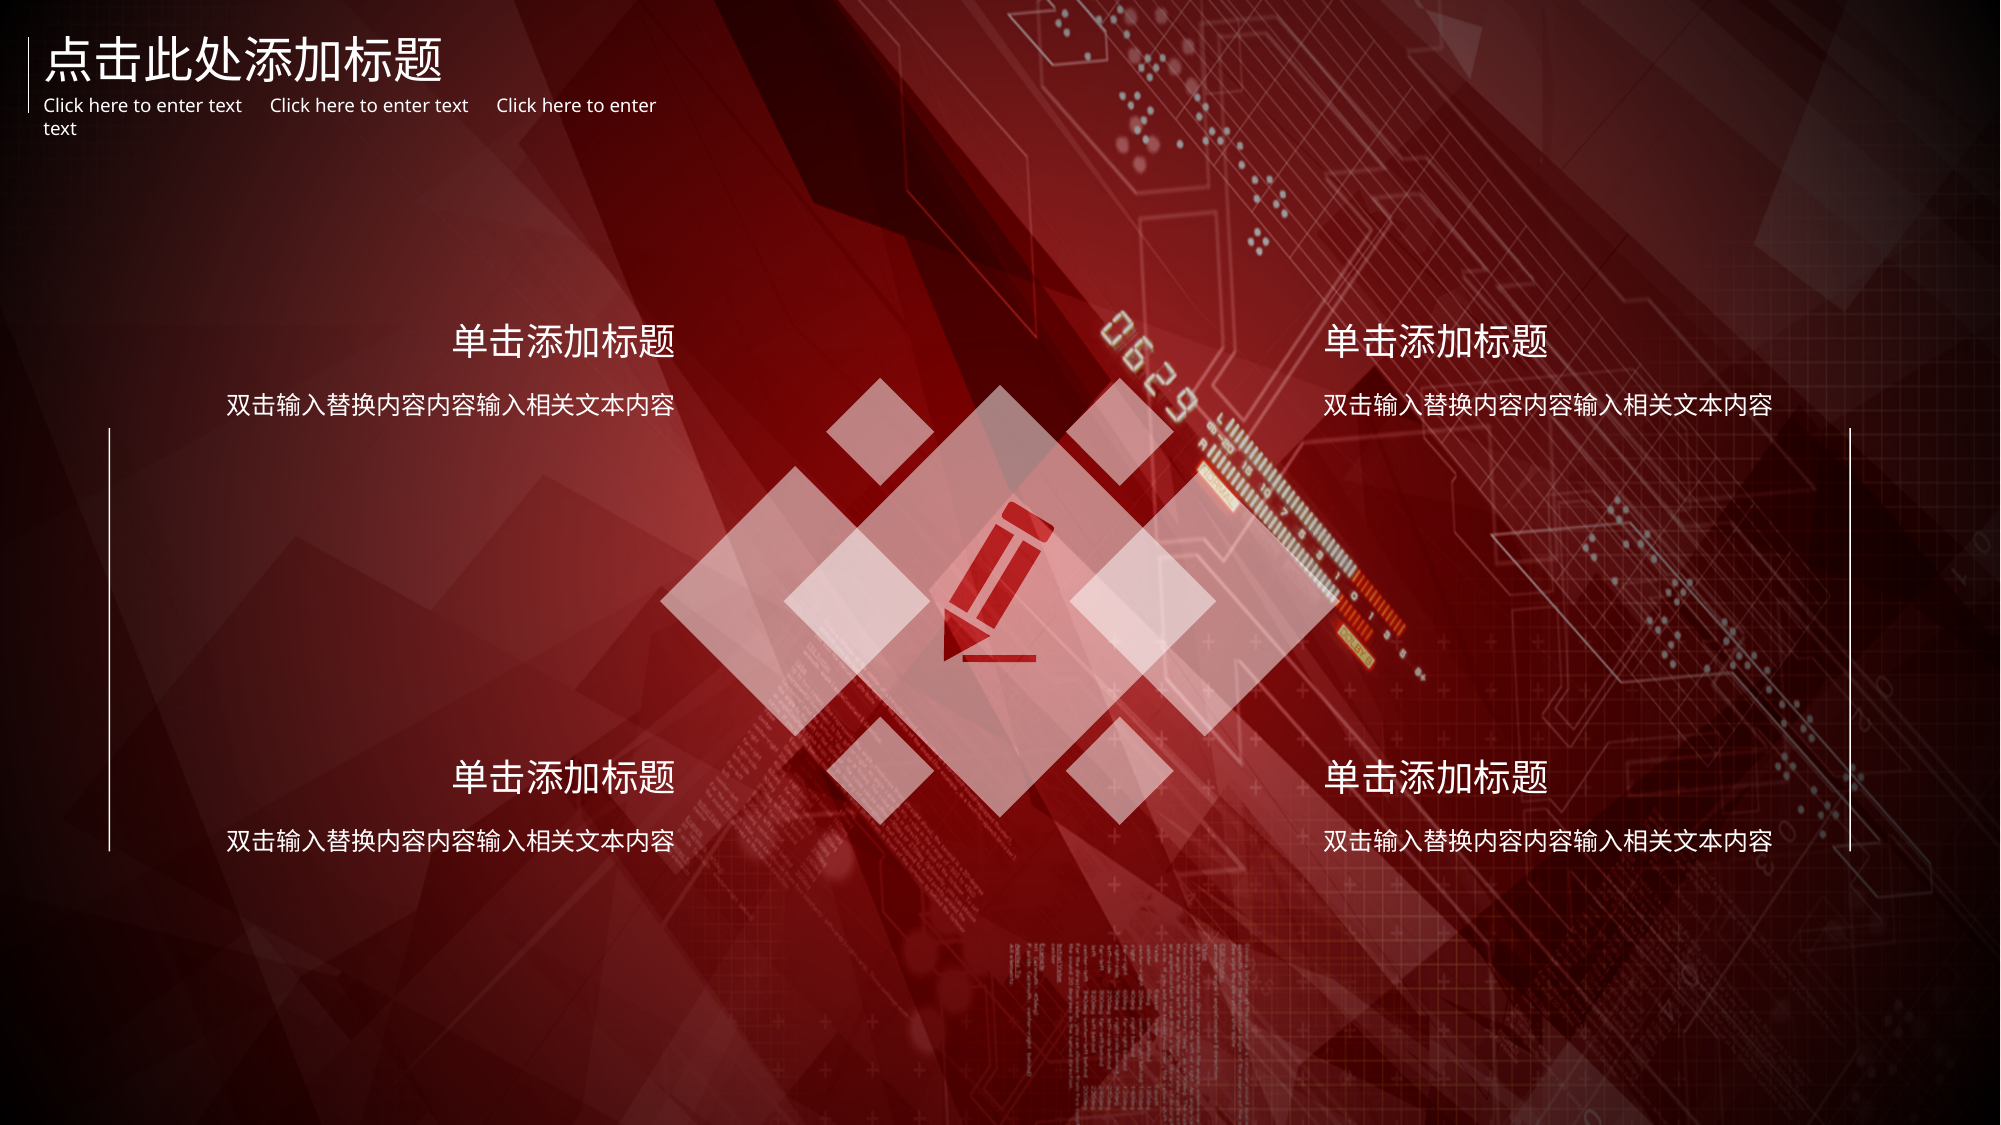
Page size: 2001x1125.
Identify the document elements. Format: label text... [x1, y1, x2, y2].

text_box 点击此处添加标题 [28, 21, 469, 86]
text_box [0, 0, 2000, 1125]
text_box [134, 310, 1866, 865]
text_box Click here to enter text Click here to enter text Click here to enter text [28, 86, 699, 147]
